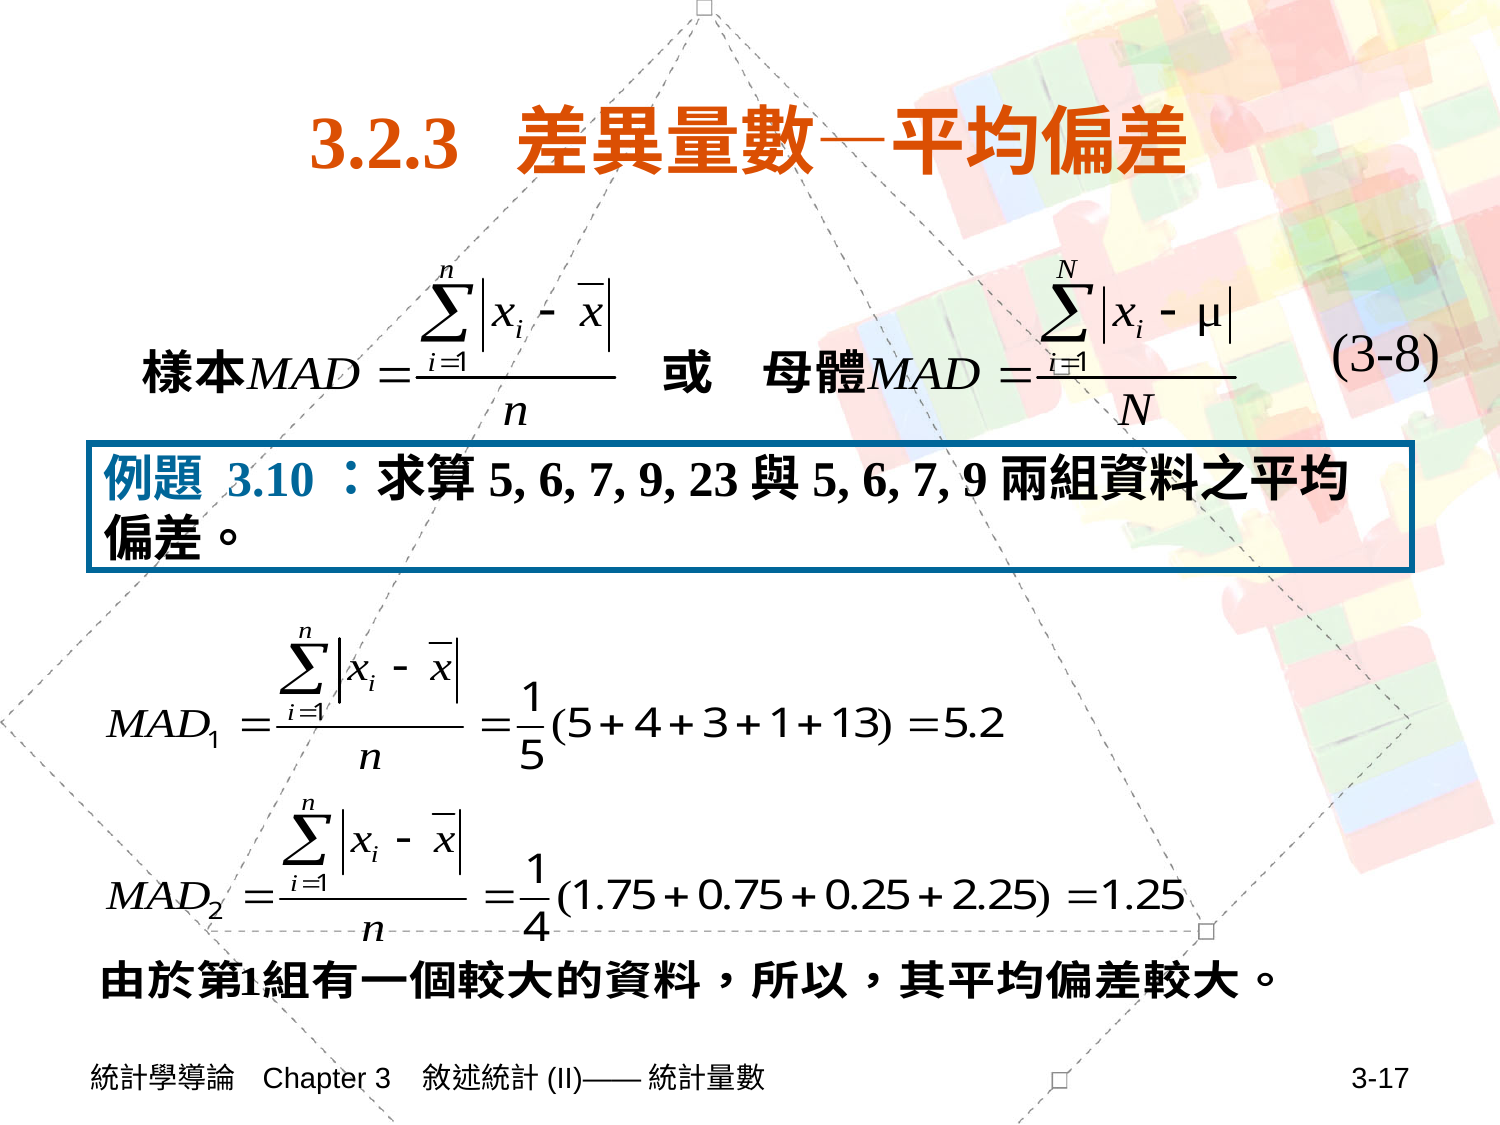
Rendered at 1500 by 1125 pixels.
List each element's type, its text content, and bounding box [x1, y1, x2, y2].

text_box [98, 611, 1284, 1009]
text_box 例題 3.10：求算5, 6, 7, 9, 23與5, 6, 7, 9兩組資料之平均偏差。 [89, 443, 1413, 570]
picture [0, 0, 1500, 1125]
slide_number 3-17 [1074, 1051, 1426, 1103]
text_box [82, 633, 93, 725]
text_box (3-8) [1316, 309, 1456, 390]
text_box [134, 248, 1249, 437]
slide_number 統計學導論 Chapter 3 敘述統計(II)——統計量數 [74, 1051, 976, 1103]
title 3.2.3 差異量數—平均偏差 [74, 44, 1426, 233]
